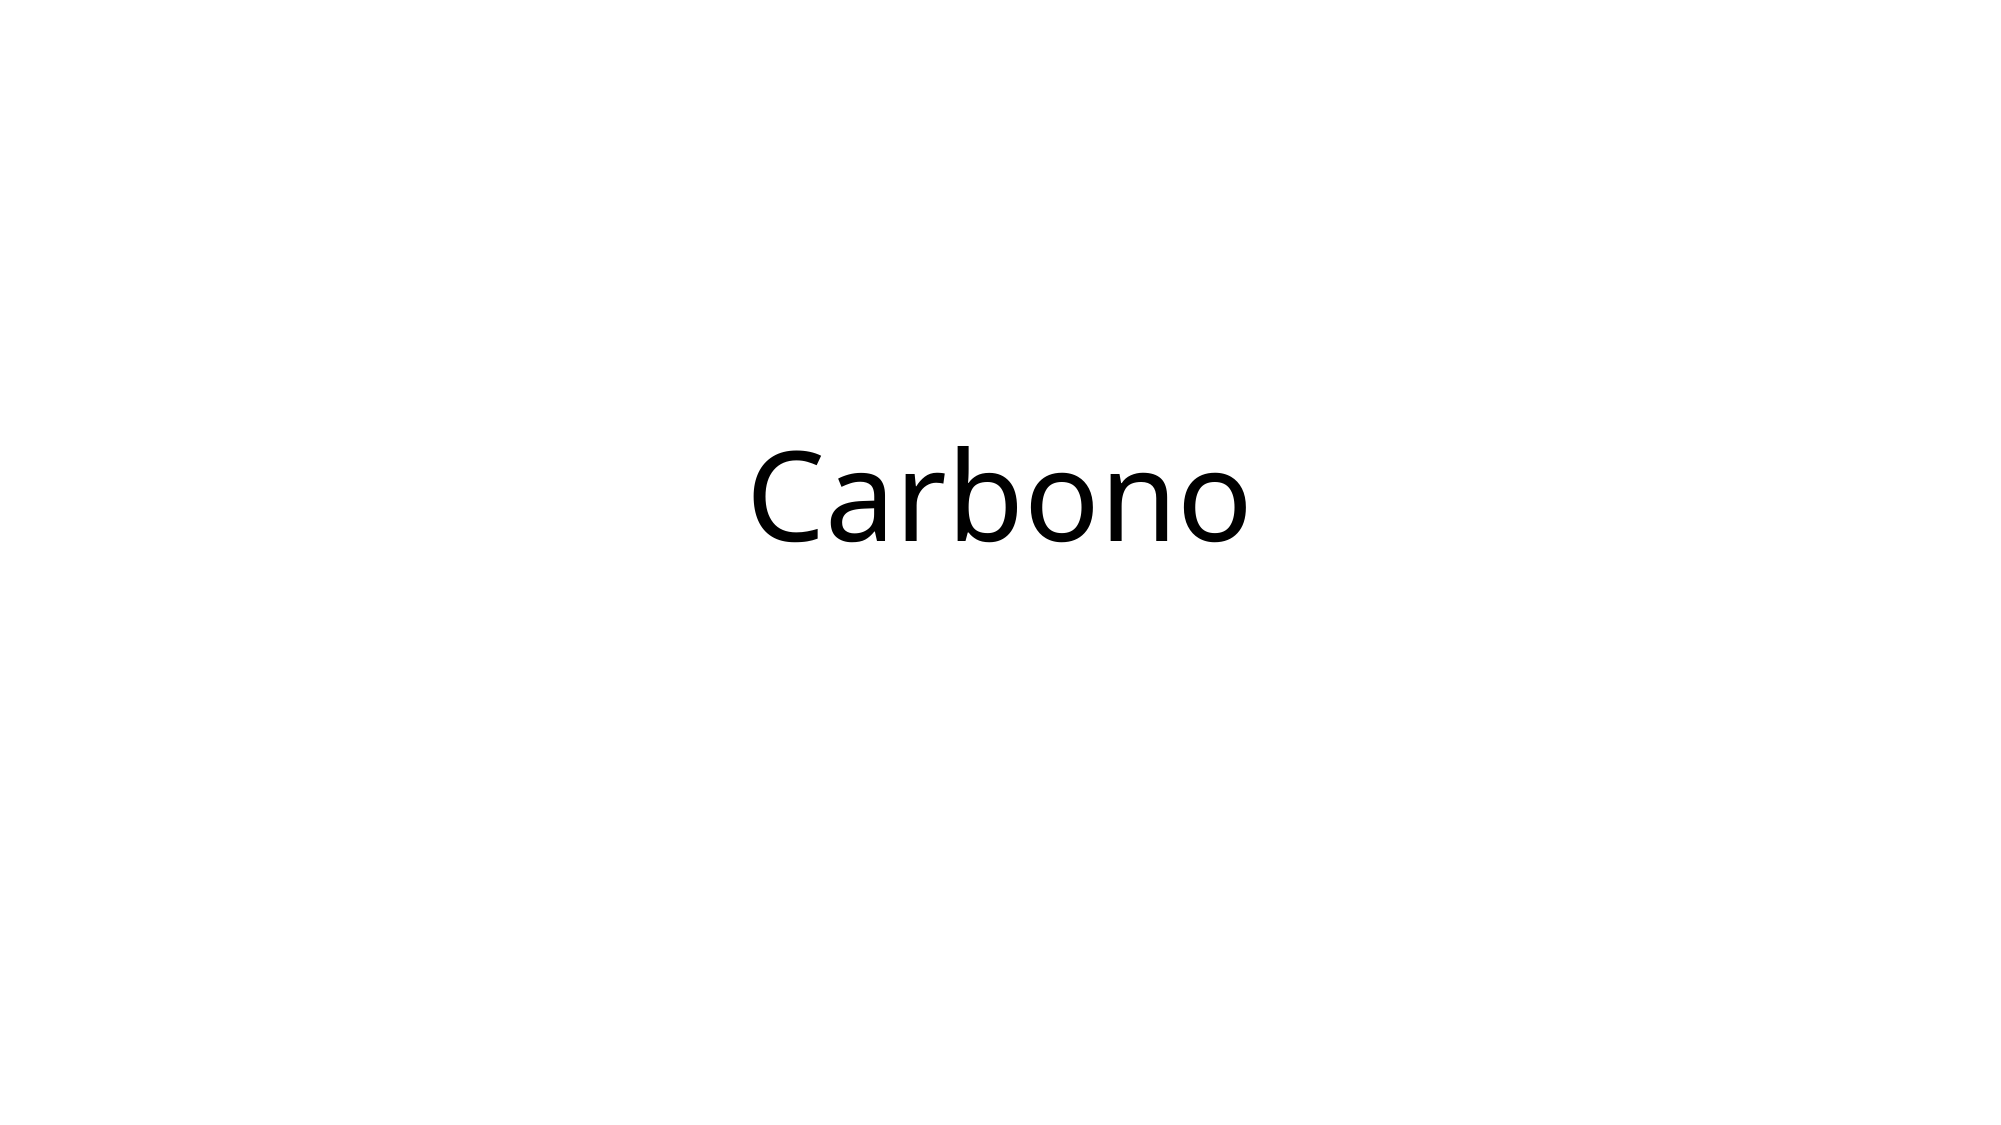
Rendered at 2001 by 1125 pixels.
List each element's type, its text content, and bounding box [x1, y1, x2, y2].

title Carbono [249, 184, 1750, 576]
